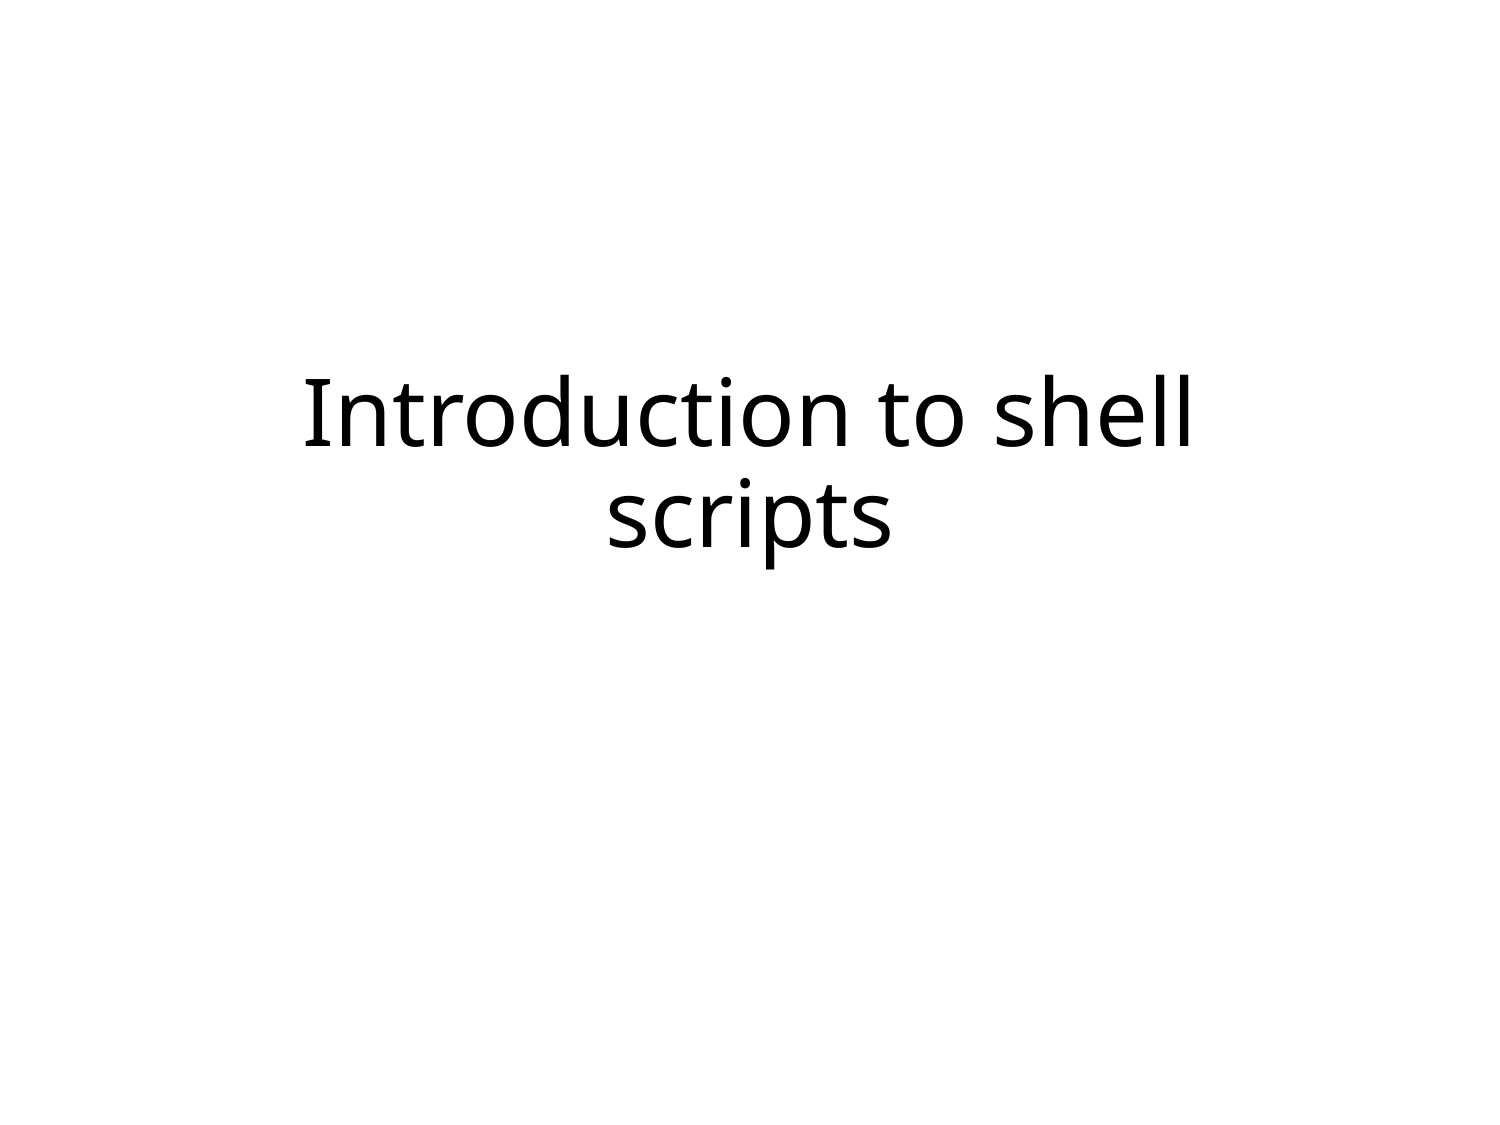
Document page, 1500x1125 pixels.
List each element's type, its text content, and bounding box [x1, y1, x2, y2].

title Introduction to shell scripts [187, 184, 1313, 576]
